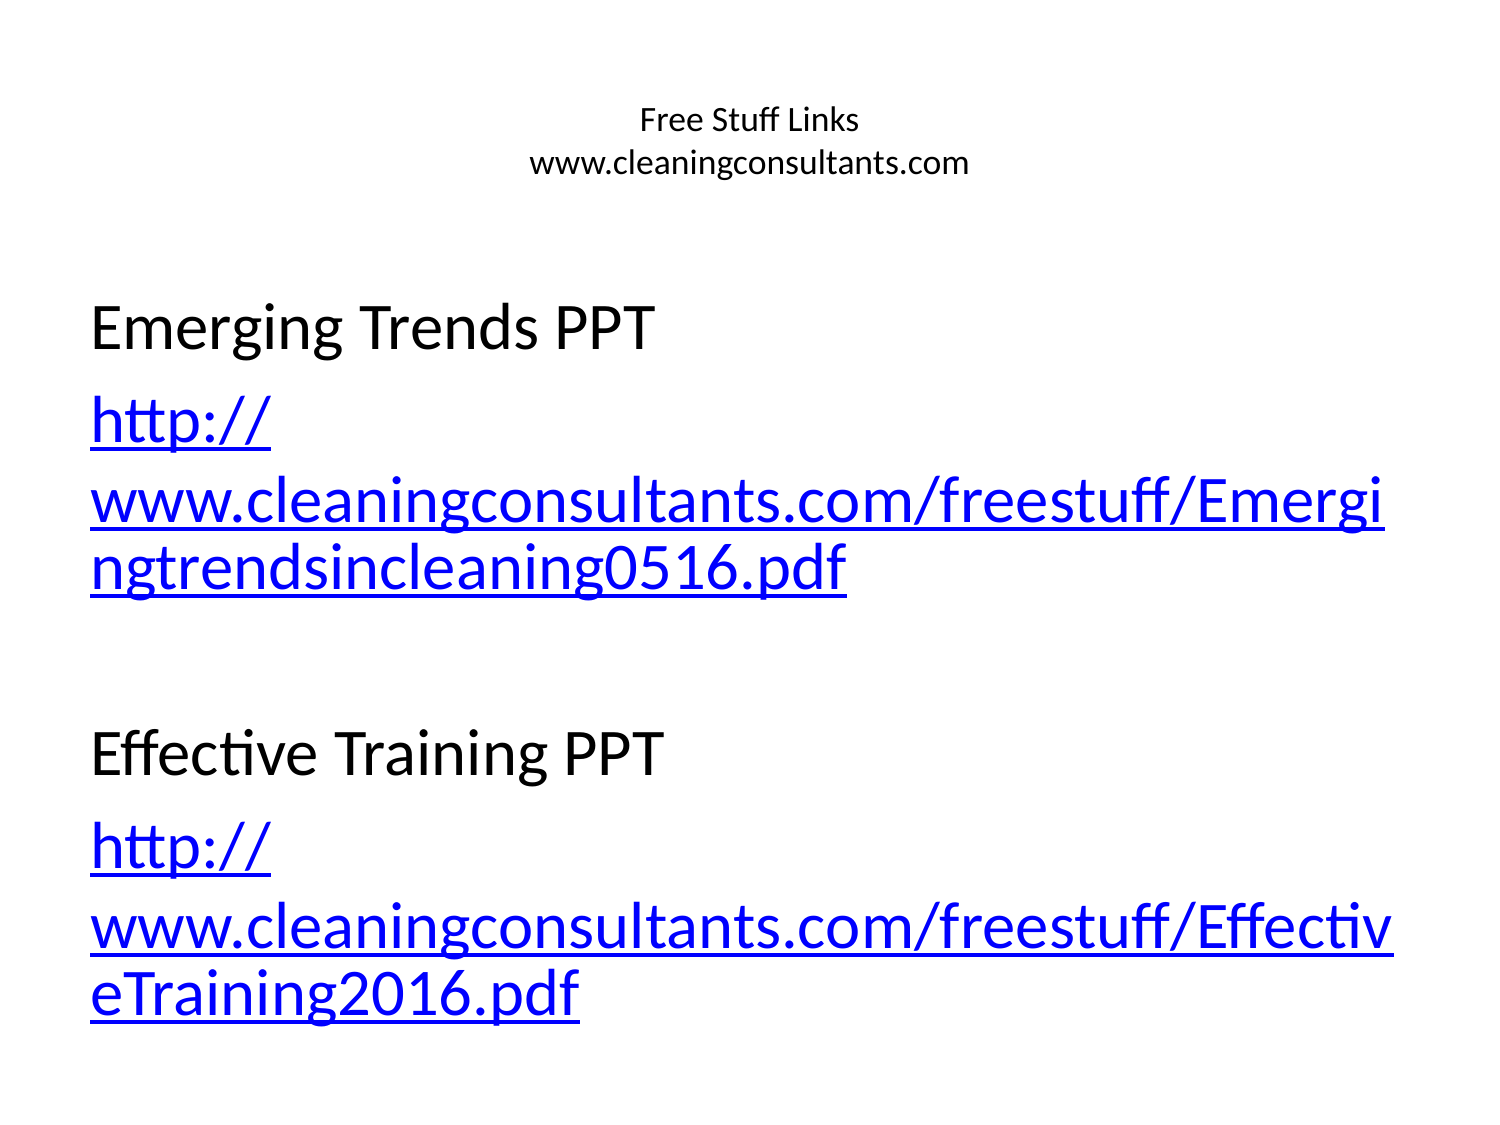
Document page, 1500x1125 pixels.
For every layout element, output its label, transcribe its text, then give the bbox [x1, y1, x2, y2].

list Emerging Trends PPT http://www.cleaningconsultants.com/freestuff/Emergingtrendsincleaning0516.pdf Effective Training PPT http://www.cleaningconsultants.com/freestuff/EffectiveTraining2016.pdf [75, 275, 1425, 1018]
title Free Stuff Links www.cleaningconsultants.com [75, 45, 1425, 233]
